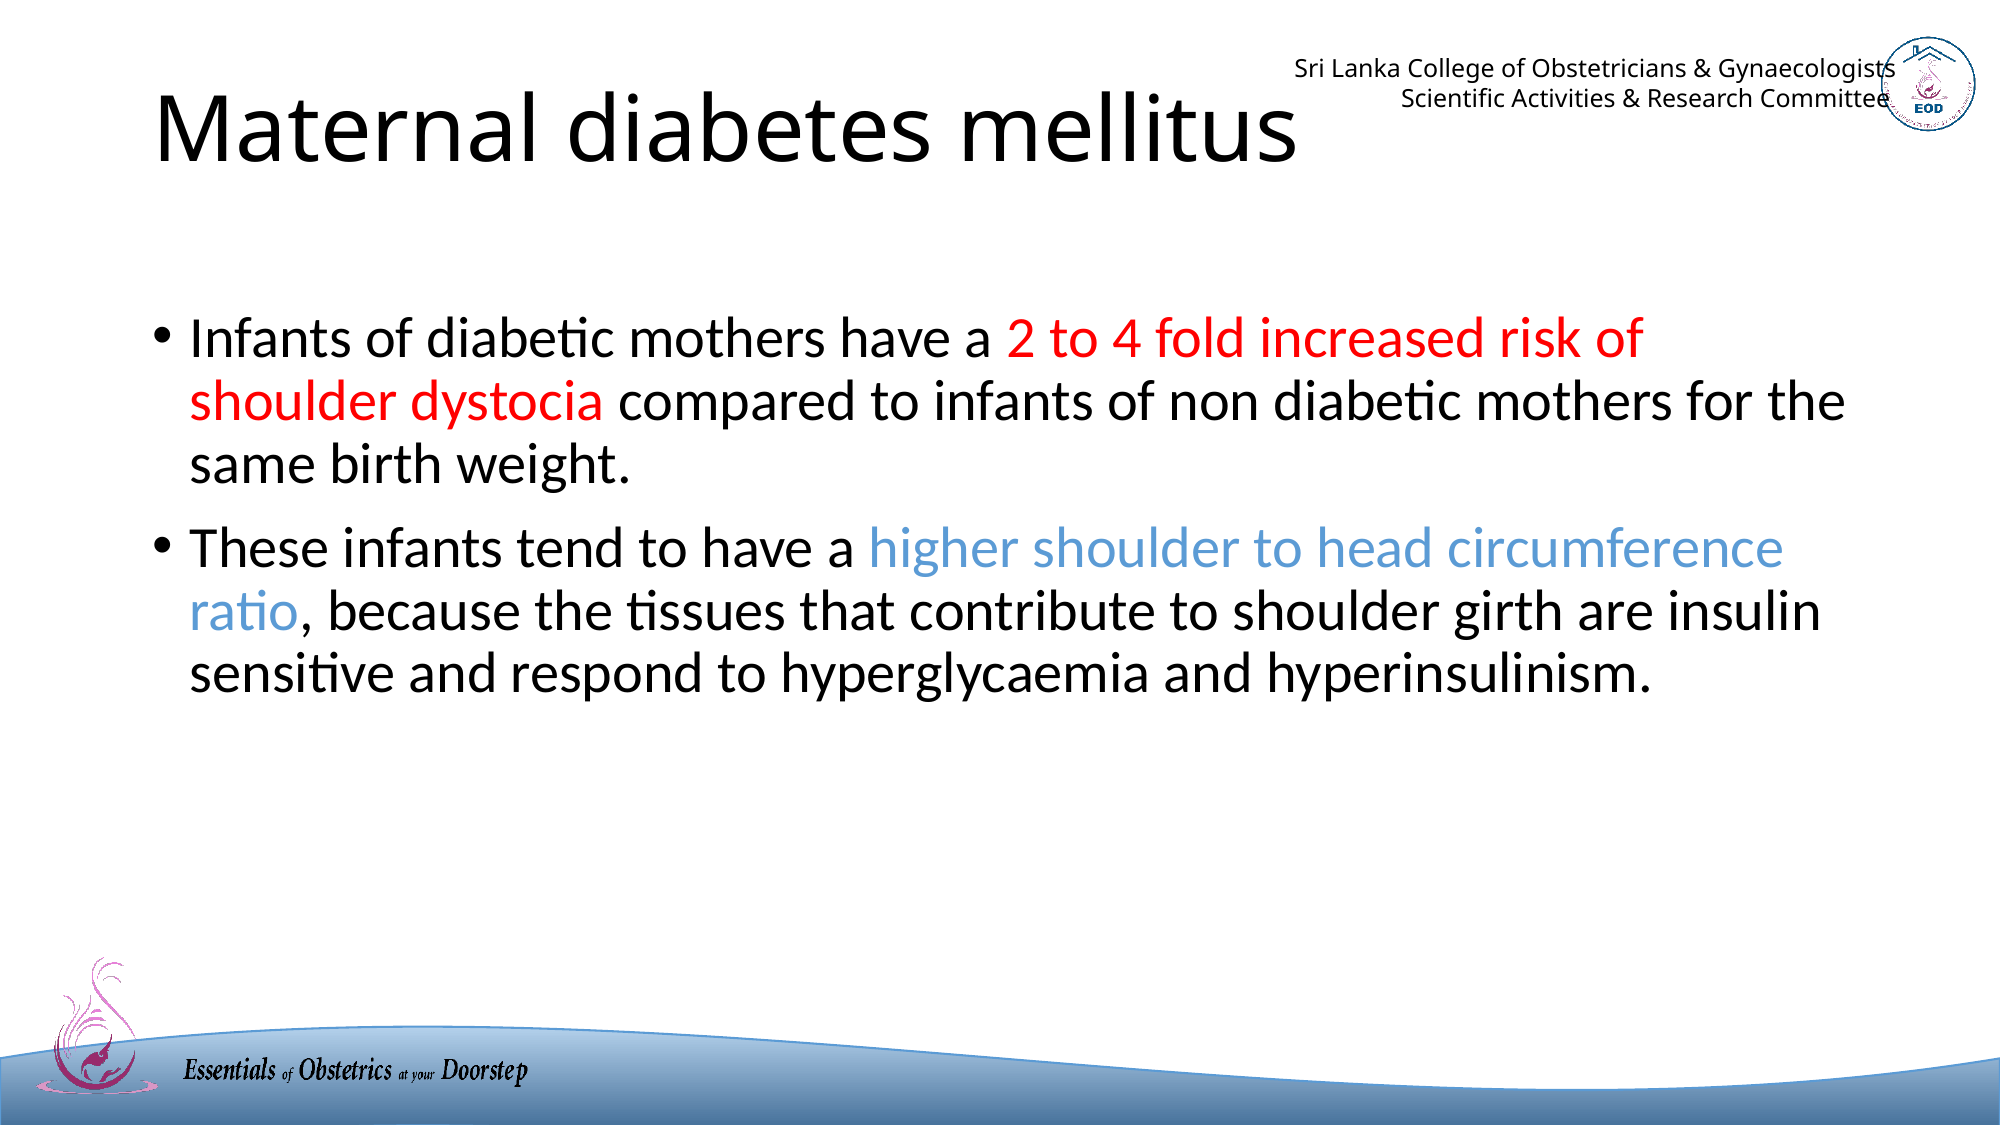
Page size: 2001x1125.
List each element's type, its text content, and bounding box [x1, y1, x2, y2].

picture [1876, 32, 1980, 134]
title Maternal diabetes mellitus [137, 59, 1863, 205]
text_box Sri Lanka College of Obstetricians & Gynaecologists Scientific Activities & Research Committee [1286, 45, 1876, 121]
text_box [0, 1026, 2000, 1125]
picture [35, 957, 158, 1094]
list Infants of diabetic mothers have a 2 to 4 fold increased risk of shoulder dystocia compared to infants of non diabetic mothers for the same birth weight. These infants tend to have a higher shoulder to head circumference ratio, because the tissues that contribute to shoulder girth are insulin sensitive and respond to hyperglycaemia and hyperinsulinism. [137, 299, 1863, 1014]
picture [174, 1048, 538, 1094]
